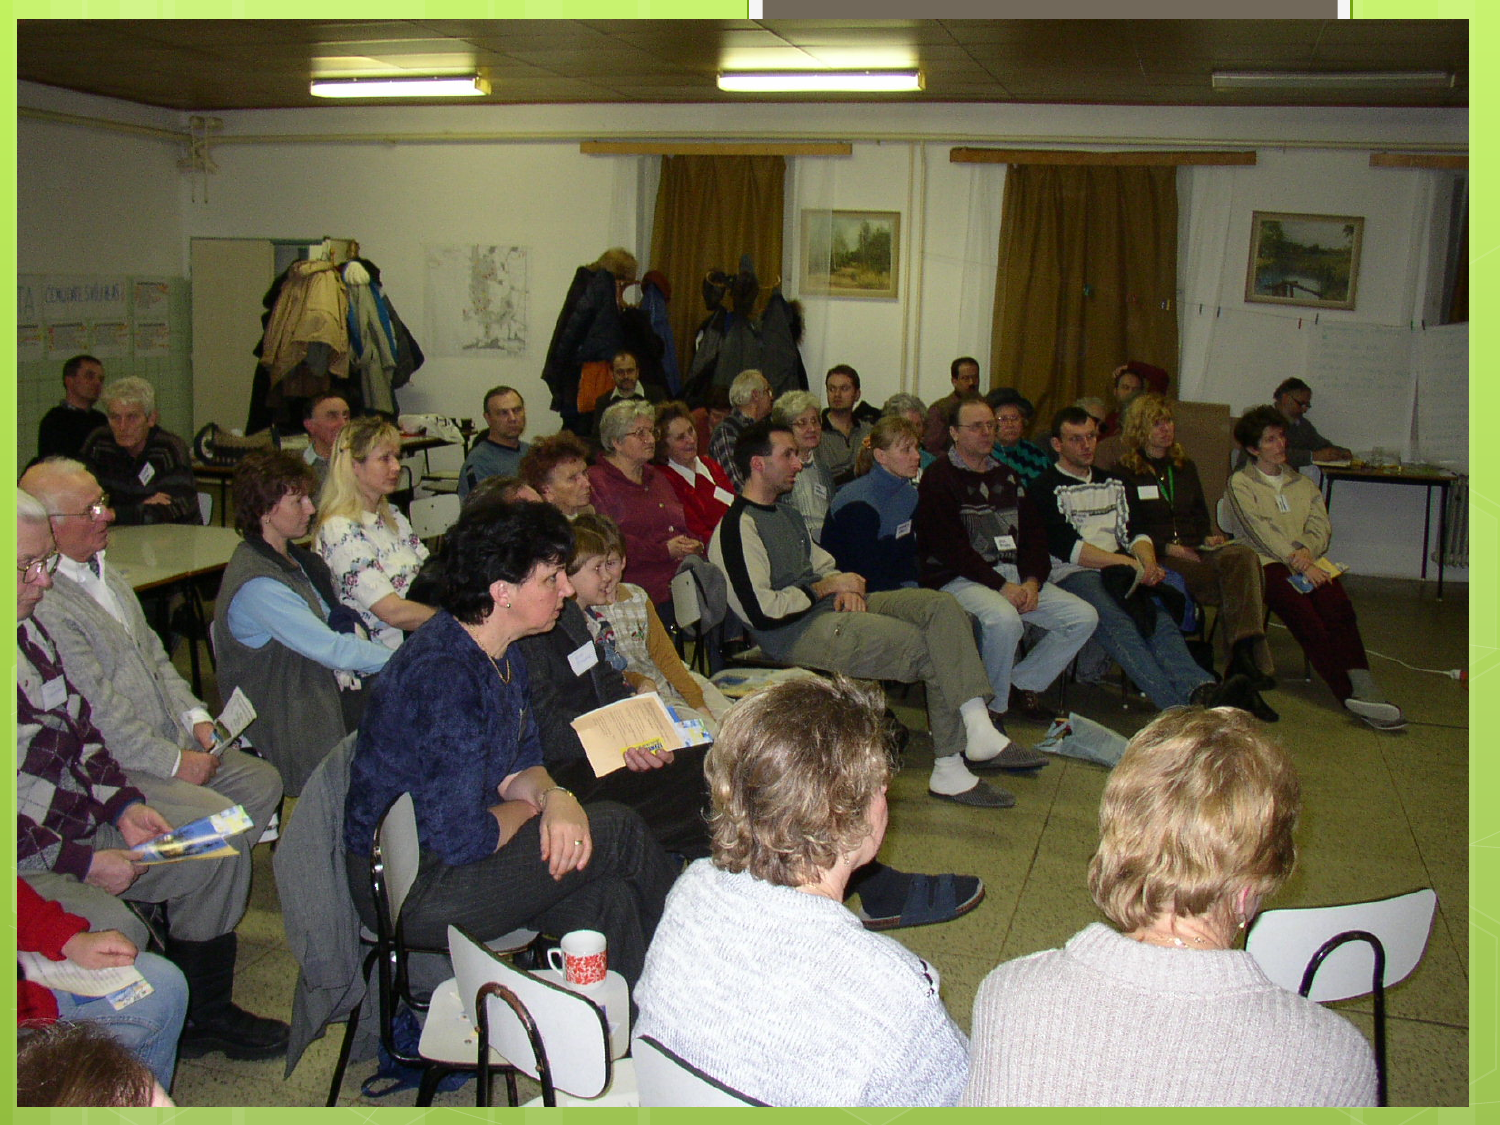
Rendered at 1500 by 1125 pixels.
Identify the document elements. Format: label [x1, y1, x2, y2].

list [17, 18, 1469, 1108]
